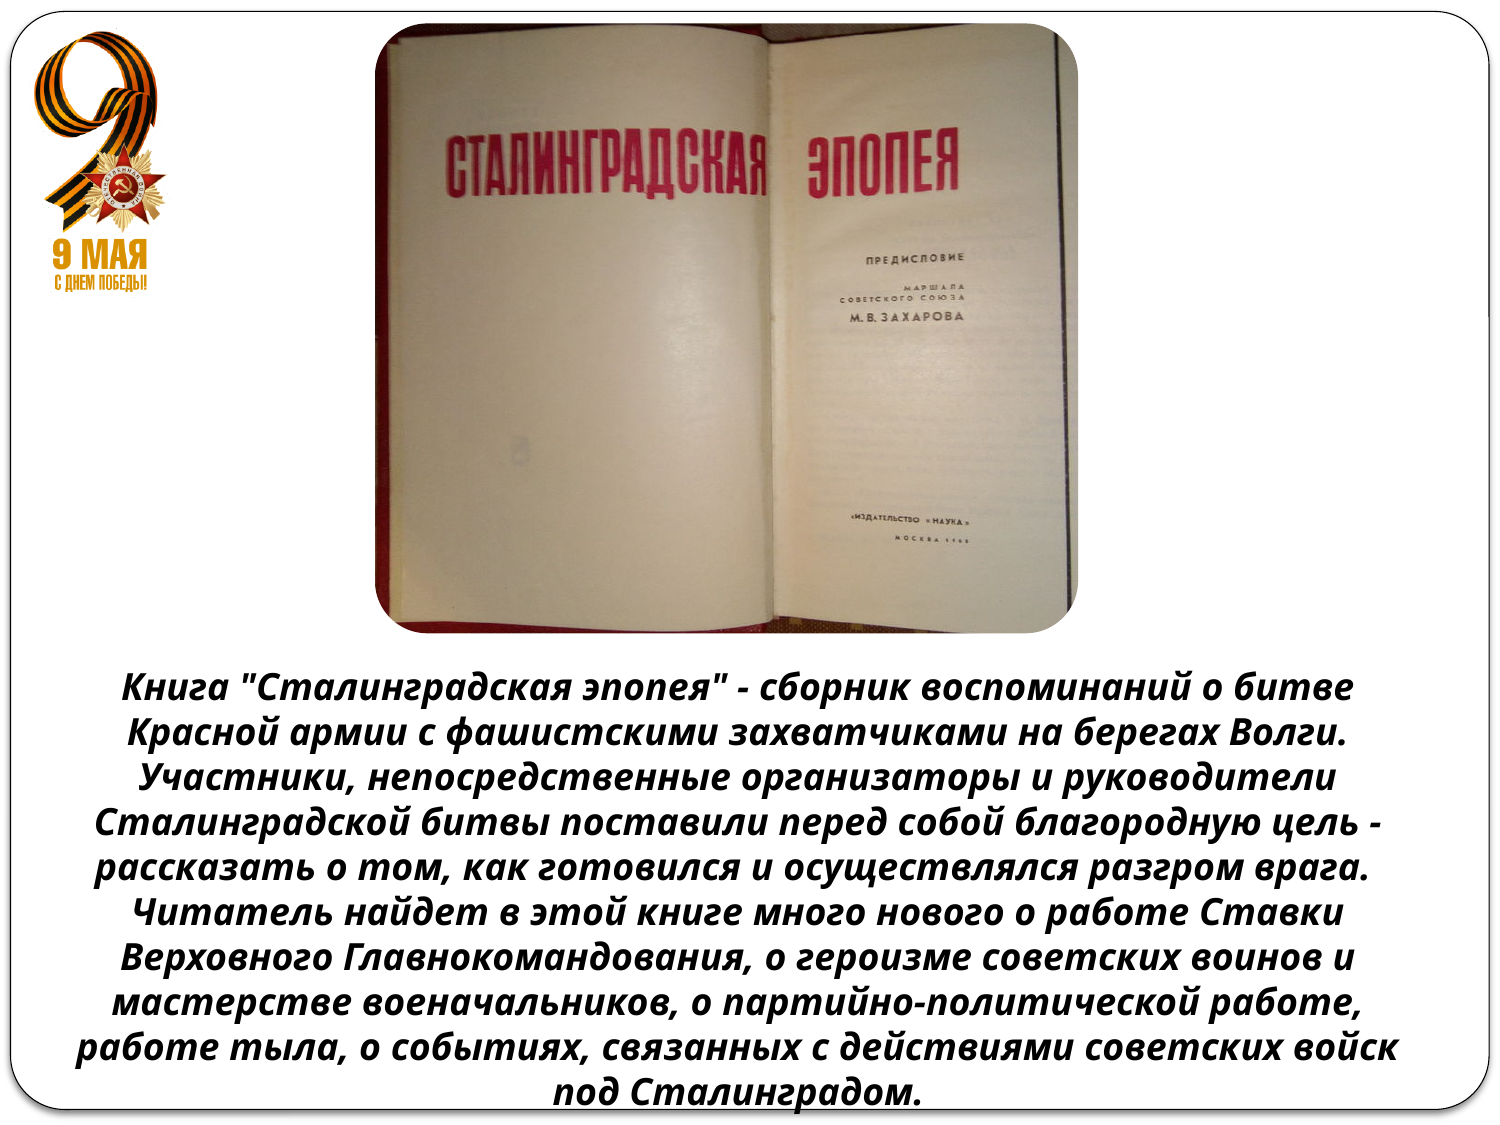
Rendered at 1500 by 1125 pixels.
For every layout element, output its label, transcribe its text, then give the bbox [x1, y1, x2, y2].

picture [374, 23, 1079, 634]
text_box Книга "Сталинградская эпопея" - сборник воспоминаний о битве Красной армии с фашистскими захватчиками на берегах Волги. Участники, непосредственные организаторы и руководители Сталинградской битвы поставили перед собой благородную цель - рассказать о том, как готовился и осуществлялся разгром врага. Читатель найдет в этой книге много нового о работе Ставки Верховного Главнокомандования, о героизме советских воинов и мастерстве военачальников, о партийно-политической работе, работе тыла, о событиях, связанных с действиями советских войск под Сталинградом. [35, 655, 1442, 1121]
picture [23, 23, 184, 305]
